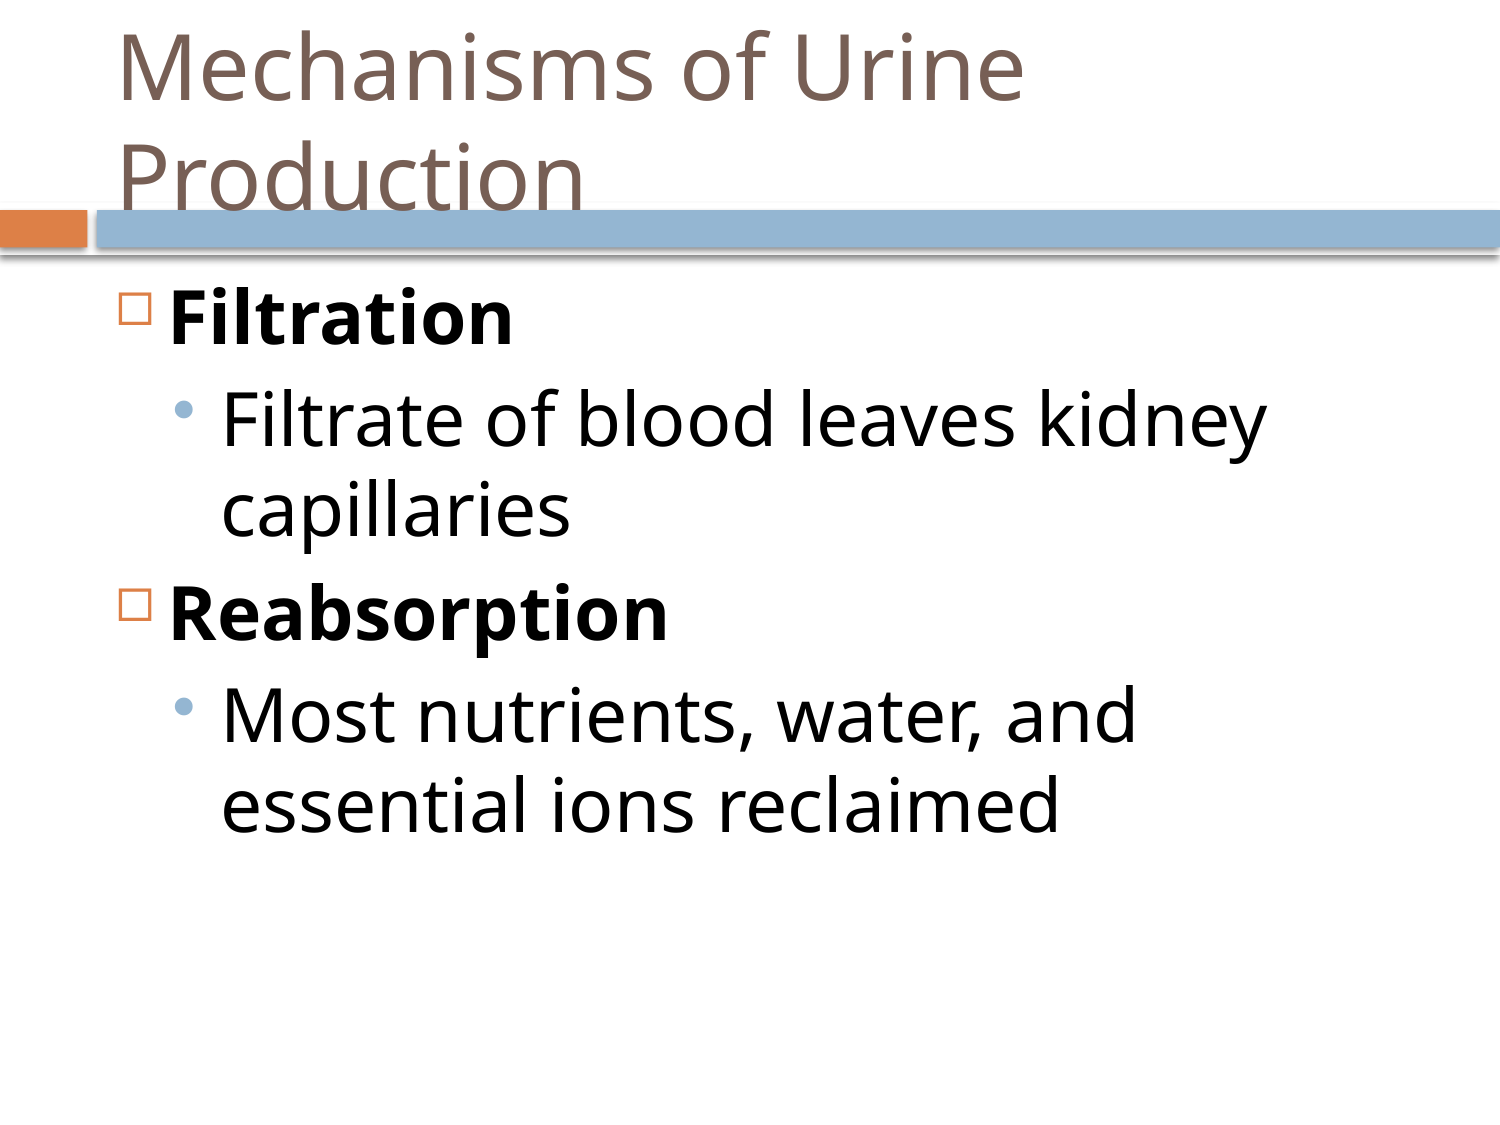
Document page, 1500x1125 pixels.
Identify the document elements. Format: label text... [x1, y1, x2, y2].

list Filtration Filtrate of blood leaves kidney capillaries Reabsorption Most nutrients, water, and essential ions reclaimed [100, 262, 1438, 1000]
title Mechanisms of Urine Production [100, 37, 1438, 200]
